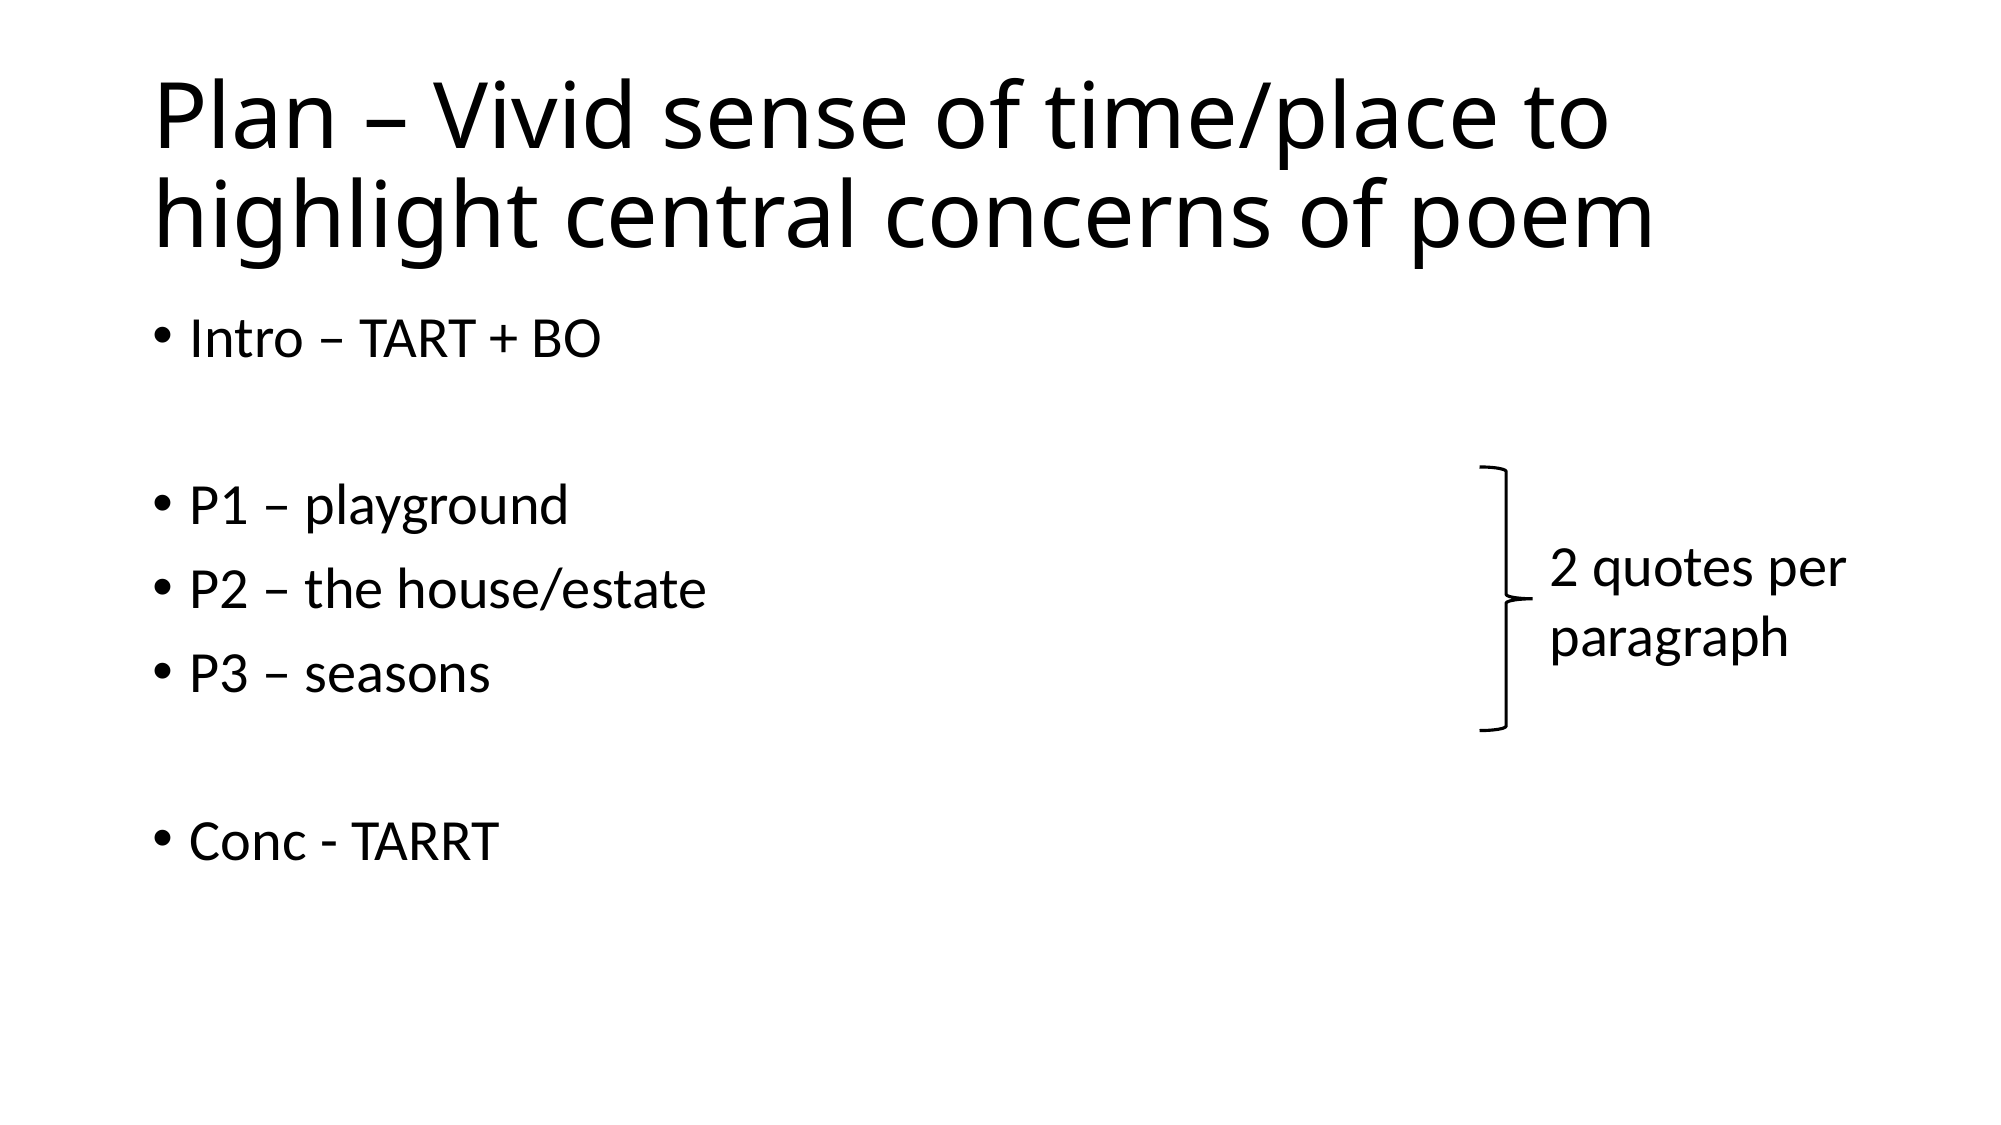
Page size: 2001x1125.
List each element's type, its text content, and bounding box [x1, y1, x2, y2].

text_box [1479, 465, 1533, 733]
title Plan – Vivid sense of time/place to highlight central concerns of poem [137, 59, 1863, 278]
text_box 2 quotes per paragraph [1534, 520, 1973, 676]
list Intro – TART + BO P1 – playground P2 – the house/estate P3 – seasons Conc - TARRT [137, 299, 1863, 1014]
